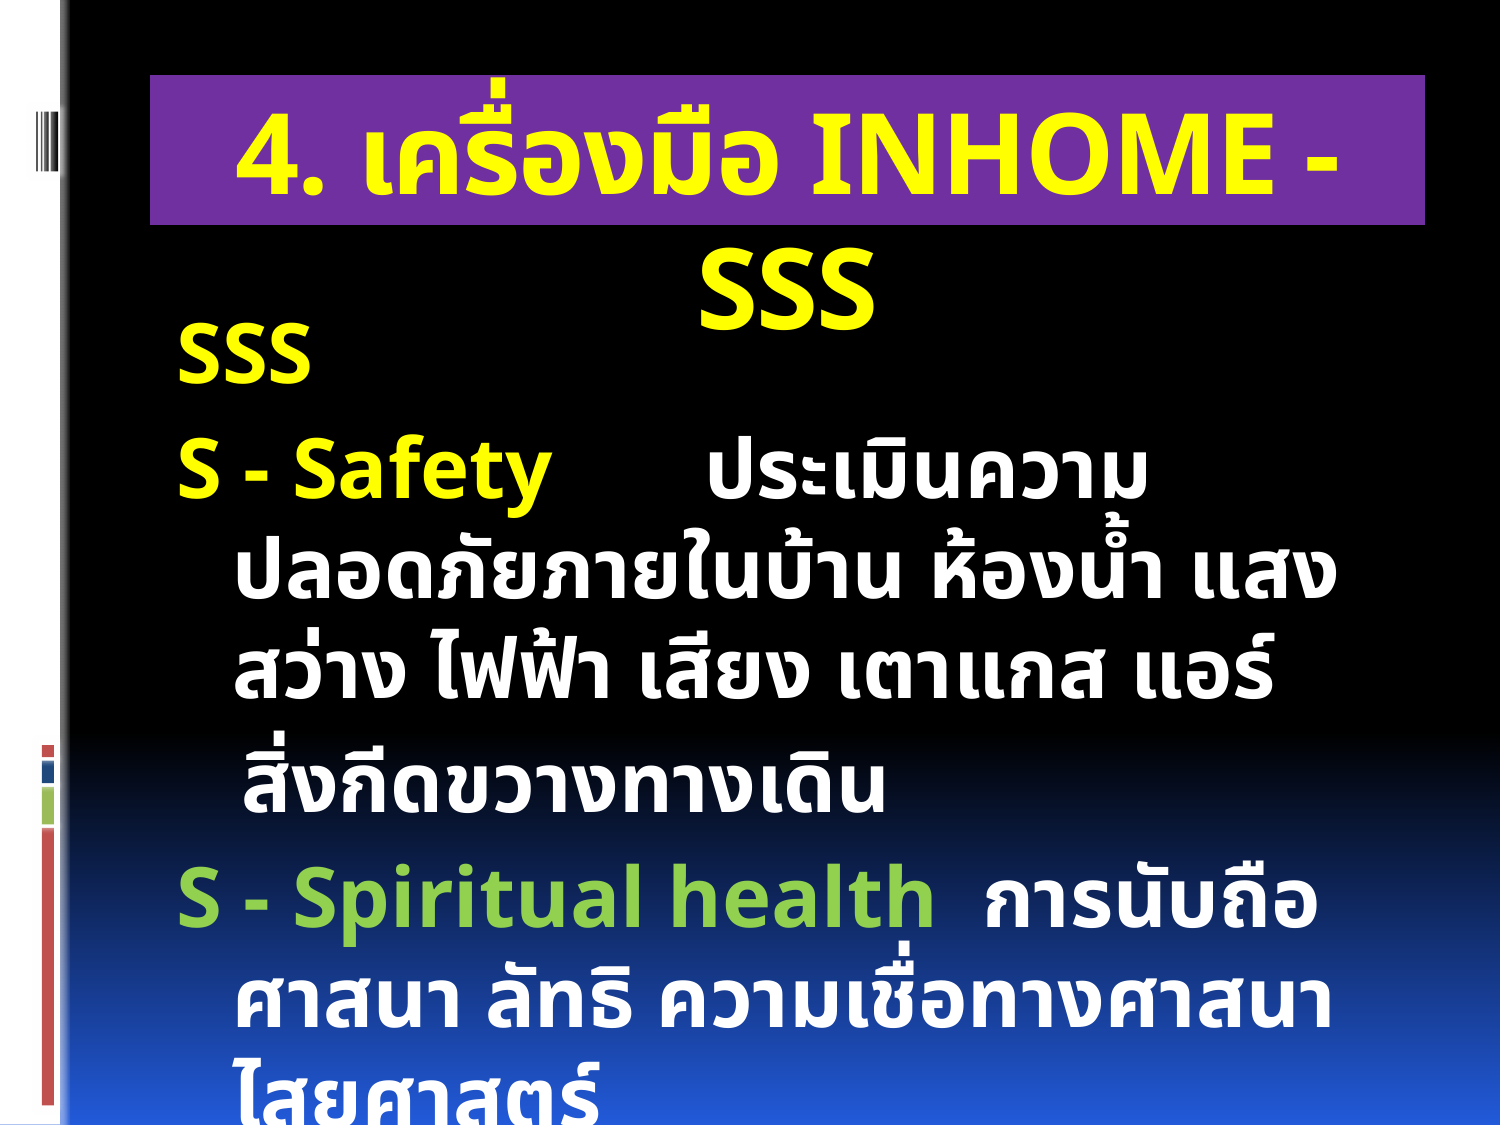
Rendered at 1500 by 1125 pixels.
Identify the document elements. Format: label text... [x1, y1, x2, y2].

title 4. เครื่องมือ INHOME - SSS [150, 75, 1425, 225]
list SSS S - Safety ประเมินความปลอดภัยภายในบ้าน ห้องน้ำ แสงสว่าง ไฟฟ้า เสียง เตาแกส แอร์ สิ่งกีดขวางทางเดิน S - Spiritual health การนับถือศาสนา ลัทธิ ความเชื่อทางศาสนา ไสยศาสตร์ S – Service แหล่งบริการสุขภาพที่อยู่ในพื้นที่ [149, 292, 1426, 1043]
